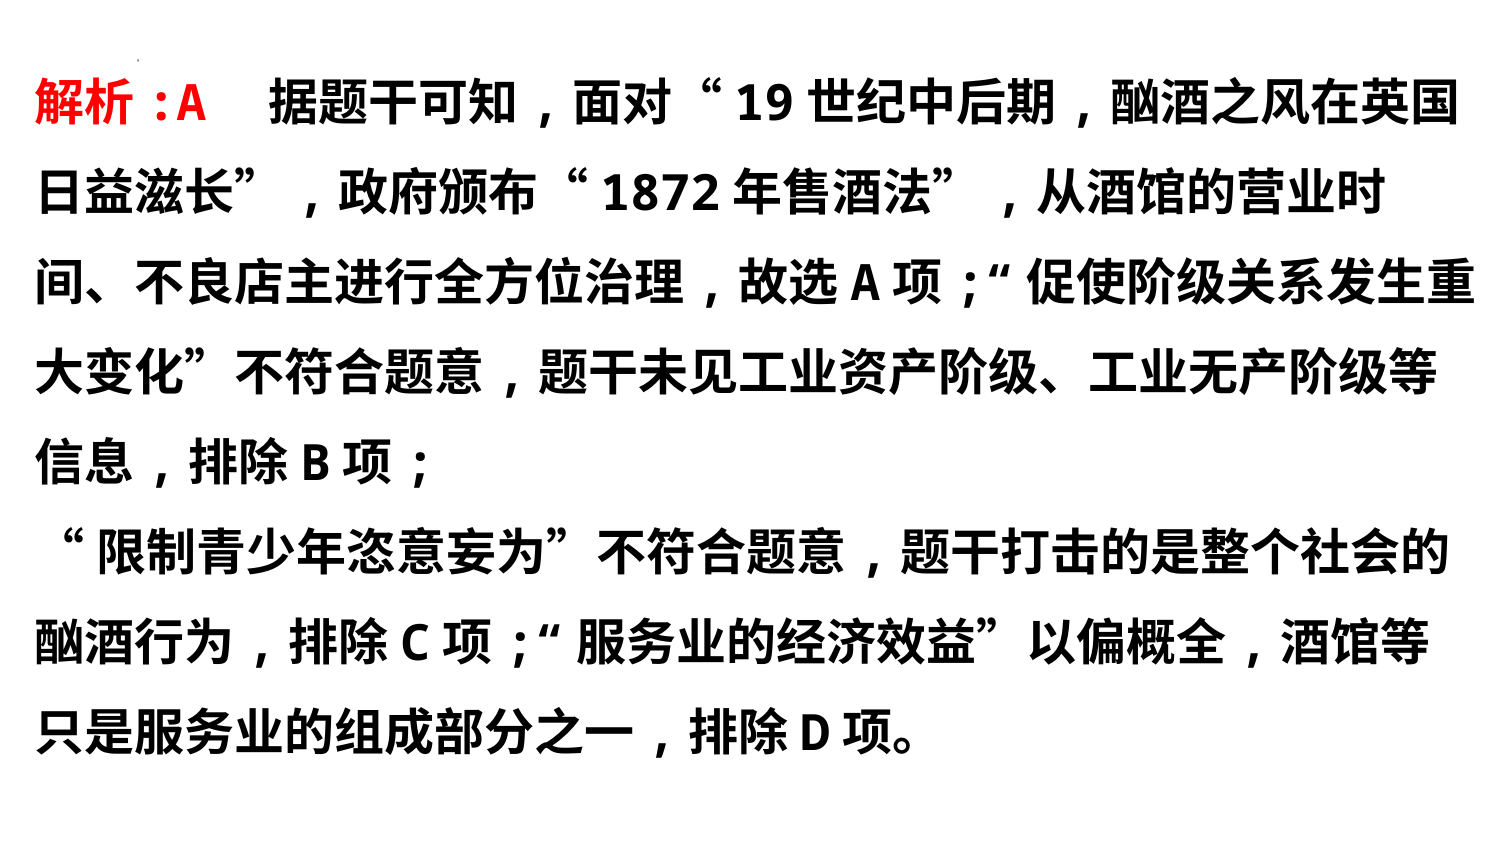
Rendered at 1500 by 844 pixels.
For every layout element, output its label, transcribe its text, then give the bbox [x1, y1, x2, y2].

text_box 解析:A 据题干可知,面对“19世纪中后期,酗酒之风在英国日益滋长”,政府颁布“1872年售酒法”,从酒馆的营业时间、不良店主进行全方位治理,故选A项;“促使阶级关系发生重大变化”不符合题意,题干未见工业资产阶级、工业无产阶级等信息,排除B项; “限制青少年恣意妄为”不符合题意,题干打击的是整个社会的酗酒行为,排除C项;“服务业的经济效益”以偏概全,酒馆等只是服务业的组成部分之一,排除D项。 [23, 34, 1489, 766]
